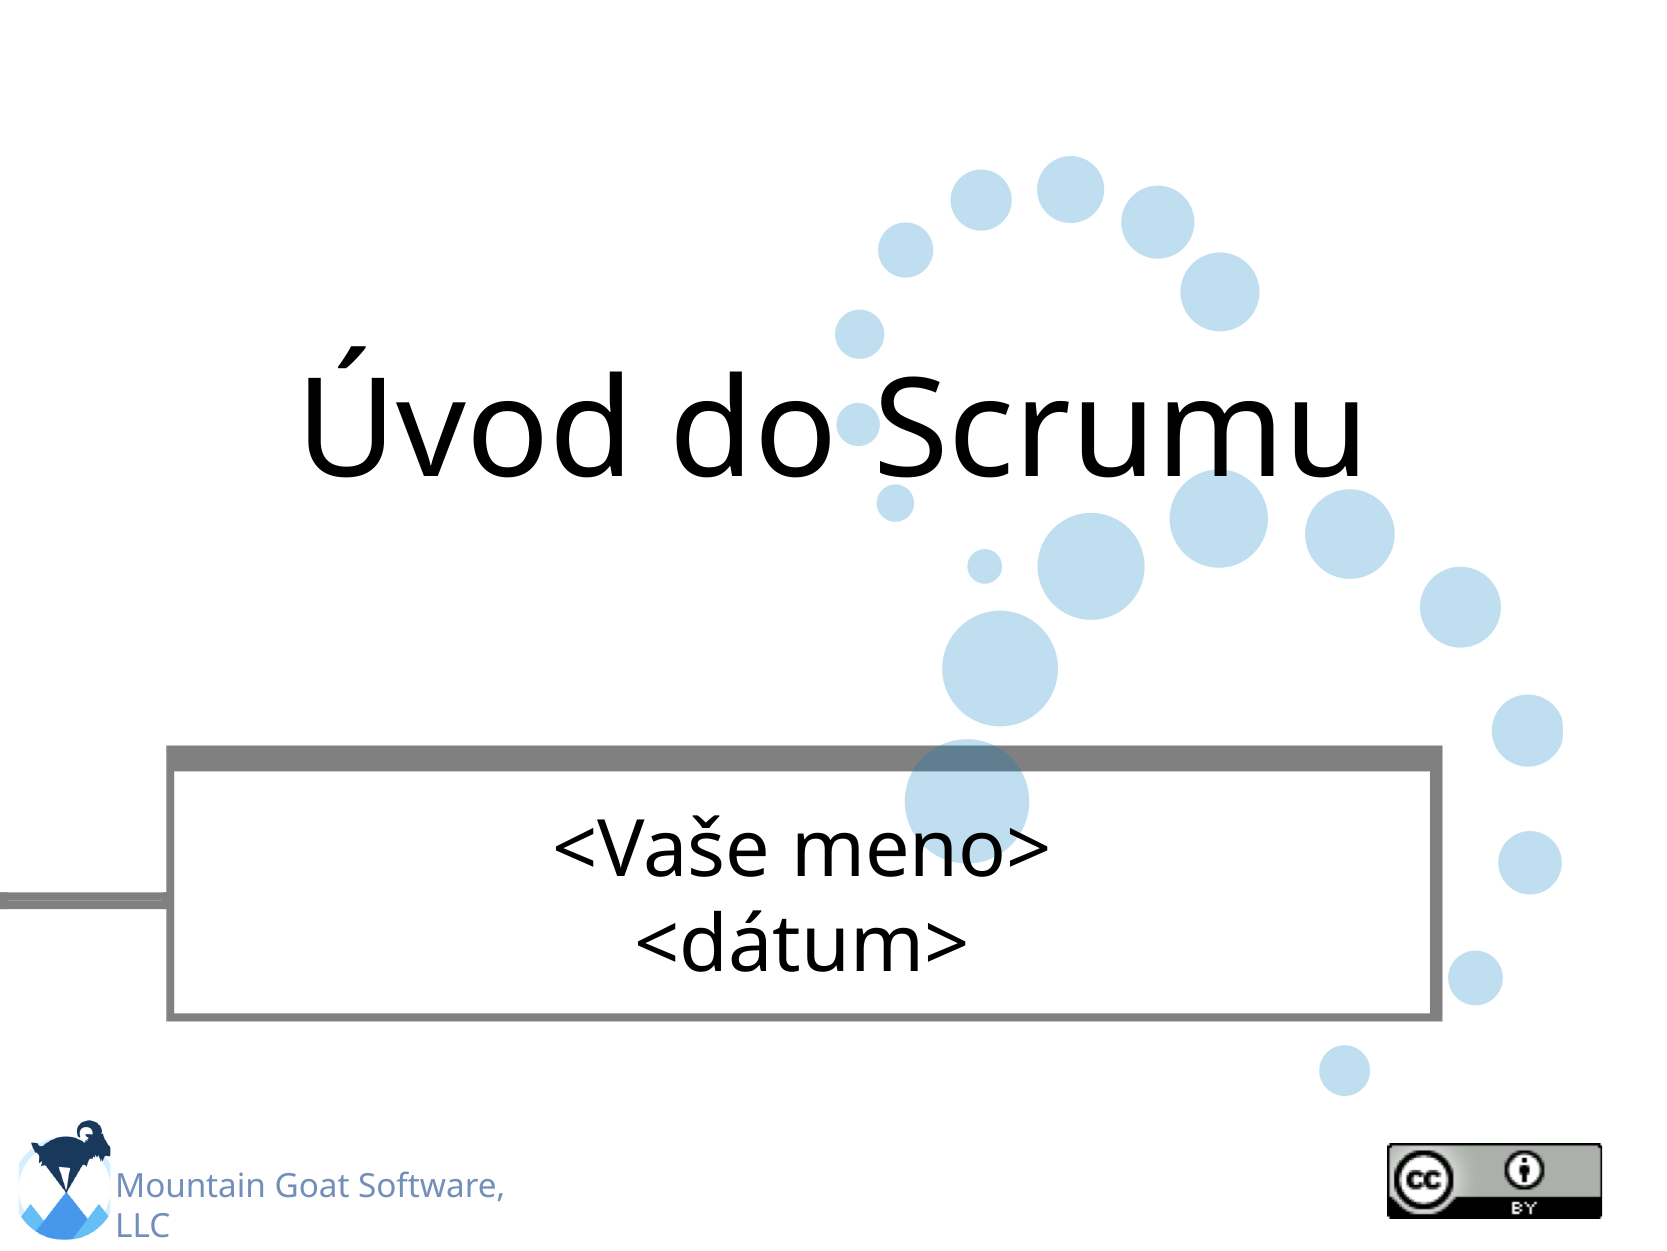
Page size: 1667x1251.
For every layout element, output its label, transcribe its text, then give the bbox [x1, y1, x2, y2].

picture [0, 156, 1563, 1096]
title Úvod do Scrumu [161, 209, 1505, 634]
picture [18, 1120, 111, 1240]
picture [1387, 1143, 1603, 1219]
list <Vaše meno> <dátum> [172, 770, 1432, 1016]
